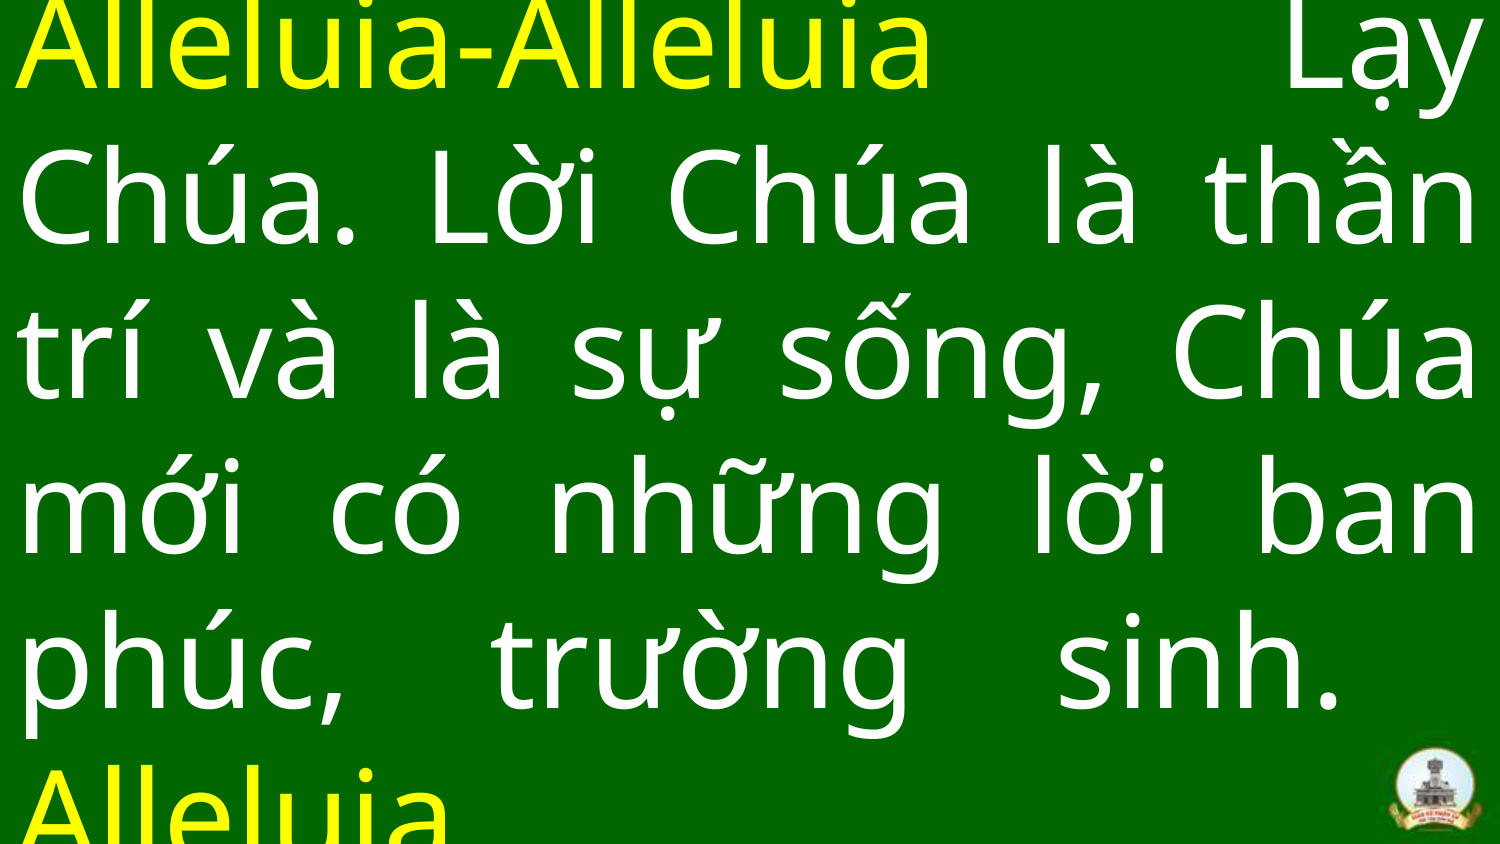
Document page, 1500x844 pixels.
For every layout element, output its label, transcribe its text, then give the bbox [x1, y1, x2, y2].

title Alleluia-Alleluia Lạy Chúa. Lời Chúa là thần trí và là sự sống, Chúa mới có những lời ban phúc, trường sinh. Alleluia… [0, 130, 1500, 718]
picture [0, 0, 1500, 130]
picture [0, 718, 1500, 844]
